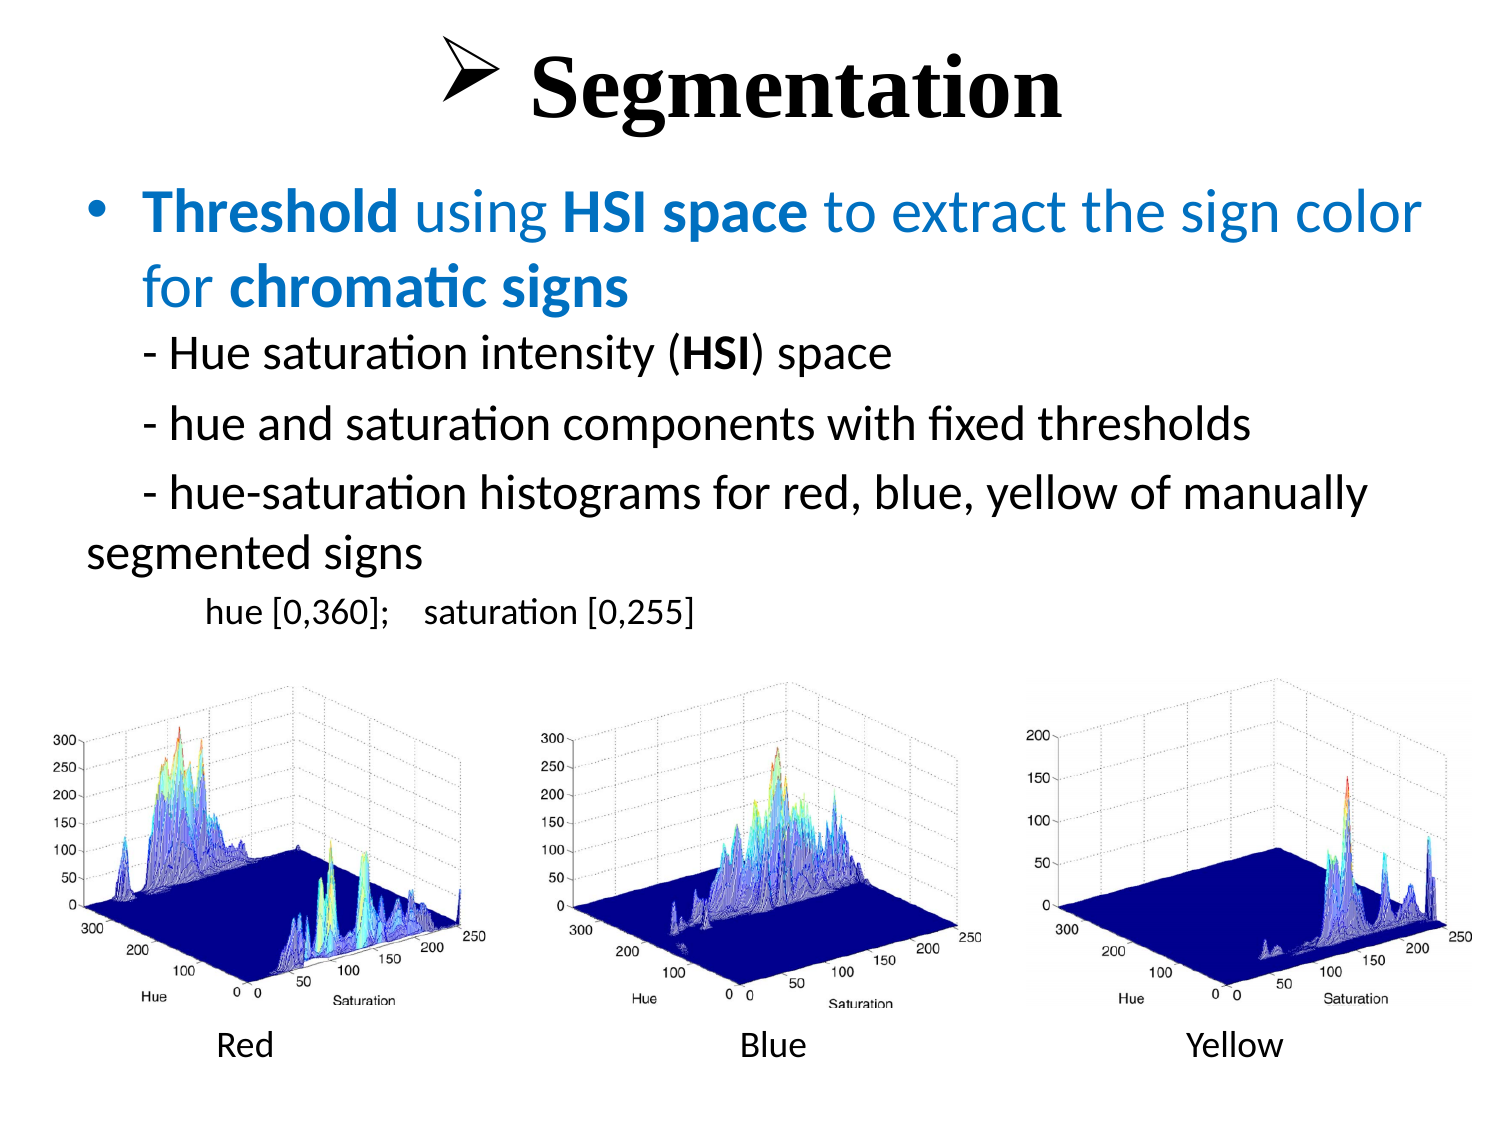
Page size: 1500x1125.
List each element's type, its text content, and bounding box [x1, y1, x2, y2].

list Threshold using HSI space to extract the sign color for chromatic signs - Hue saturation intensity (HSI) space - hue and saturation components with fixed thresholds - hue-saturation histograms for red, blue, yellow of manually segmented signs hue [0,360]; saturation [0,255] [71, 162, 1474, 905]
picture [537, 675, 984, 1009]
text_box Red [201, 1016, 377, 1073]
picture [1024, 673, 1474, 1006]
title Segmentation [75, 0, 1425, 162]
text_box Blue [724, 1016, 875, 1073]
picture [49, 686, 487, 1009]
text_box Yellow [1171, 1015, 1347, 1073]
